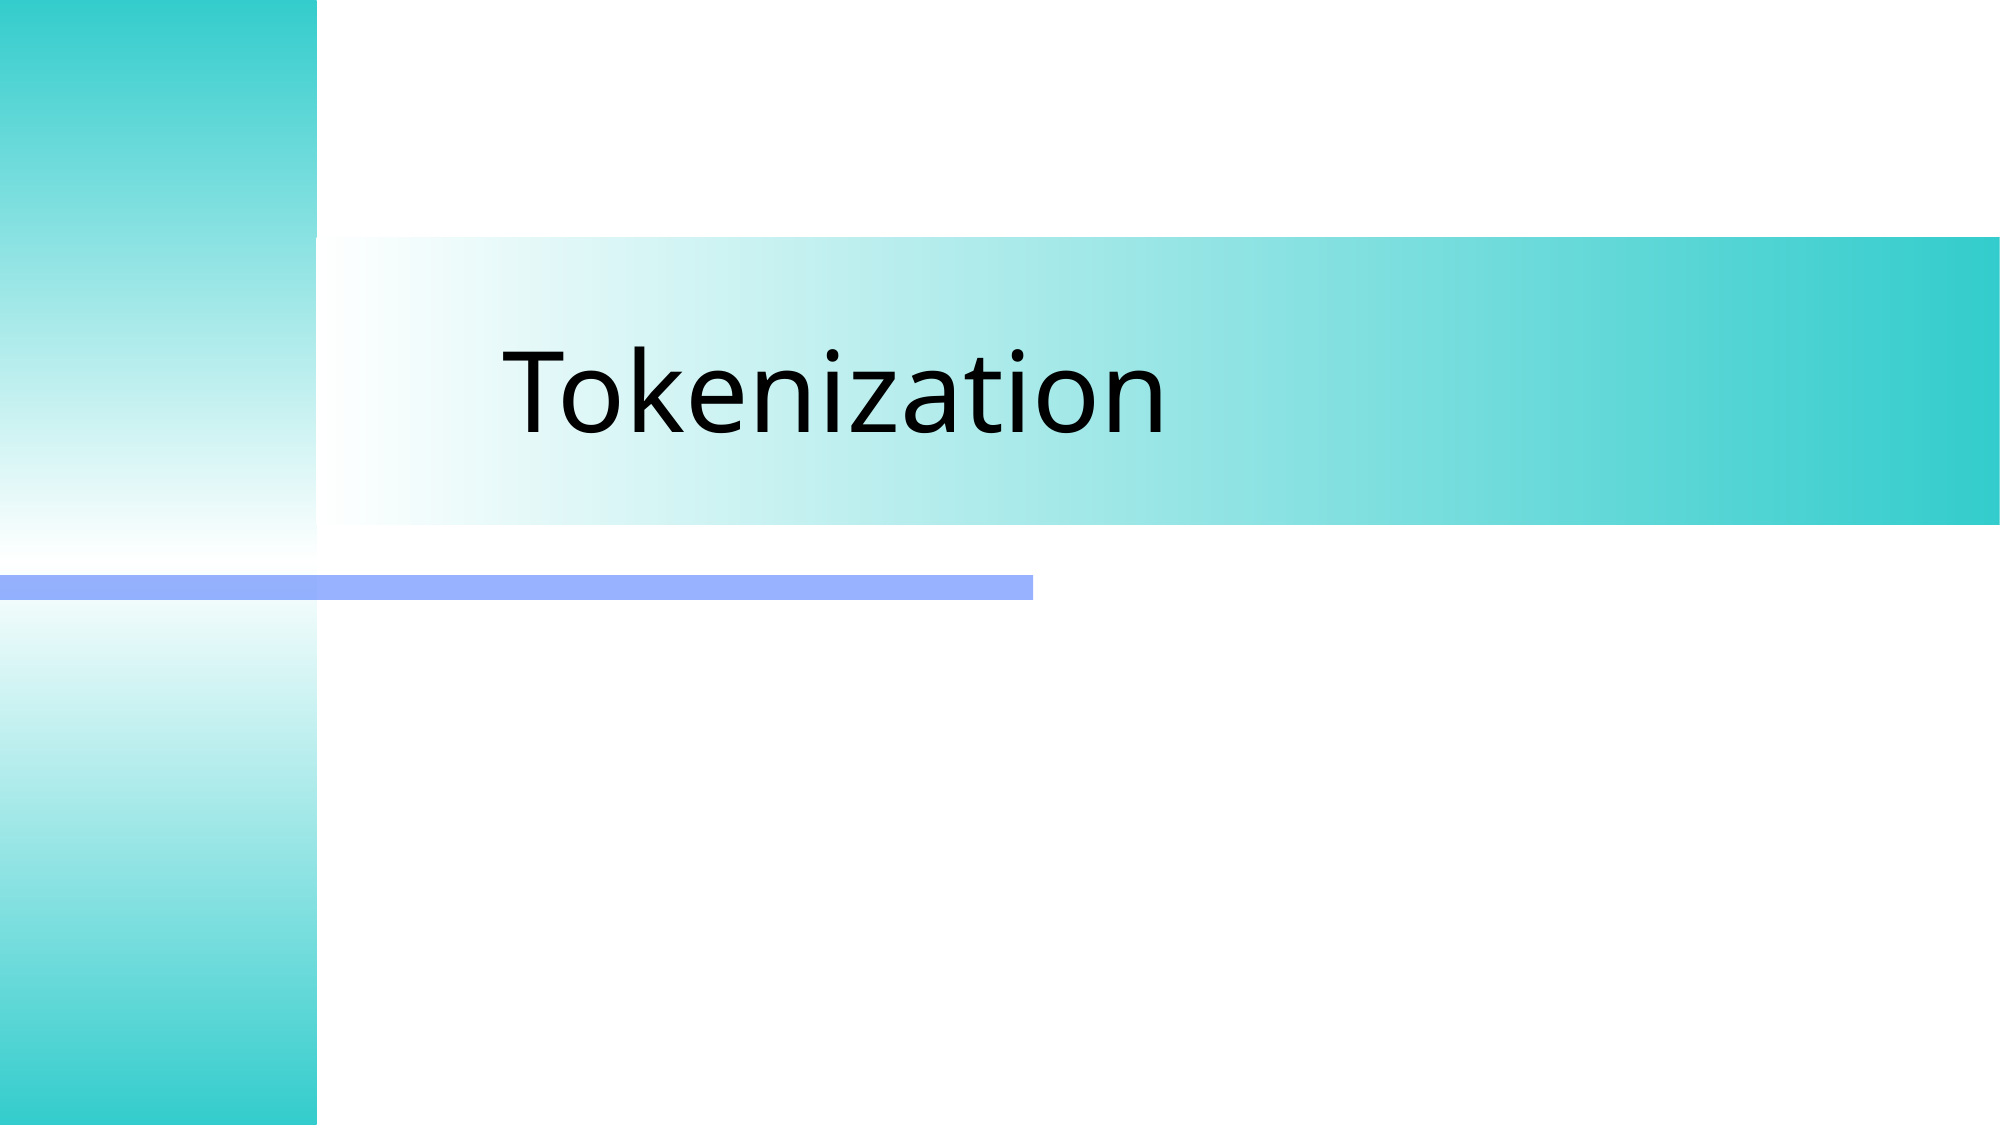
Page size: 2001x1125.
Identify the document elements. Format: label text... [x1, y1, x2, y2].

title Tokenization [487, 274, 1638, 501]
